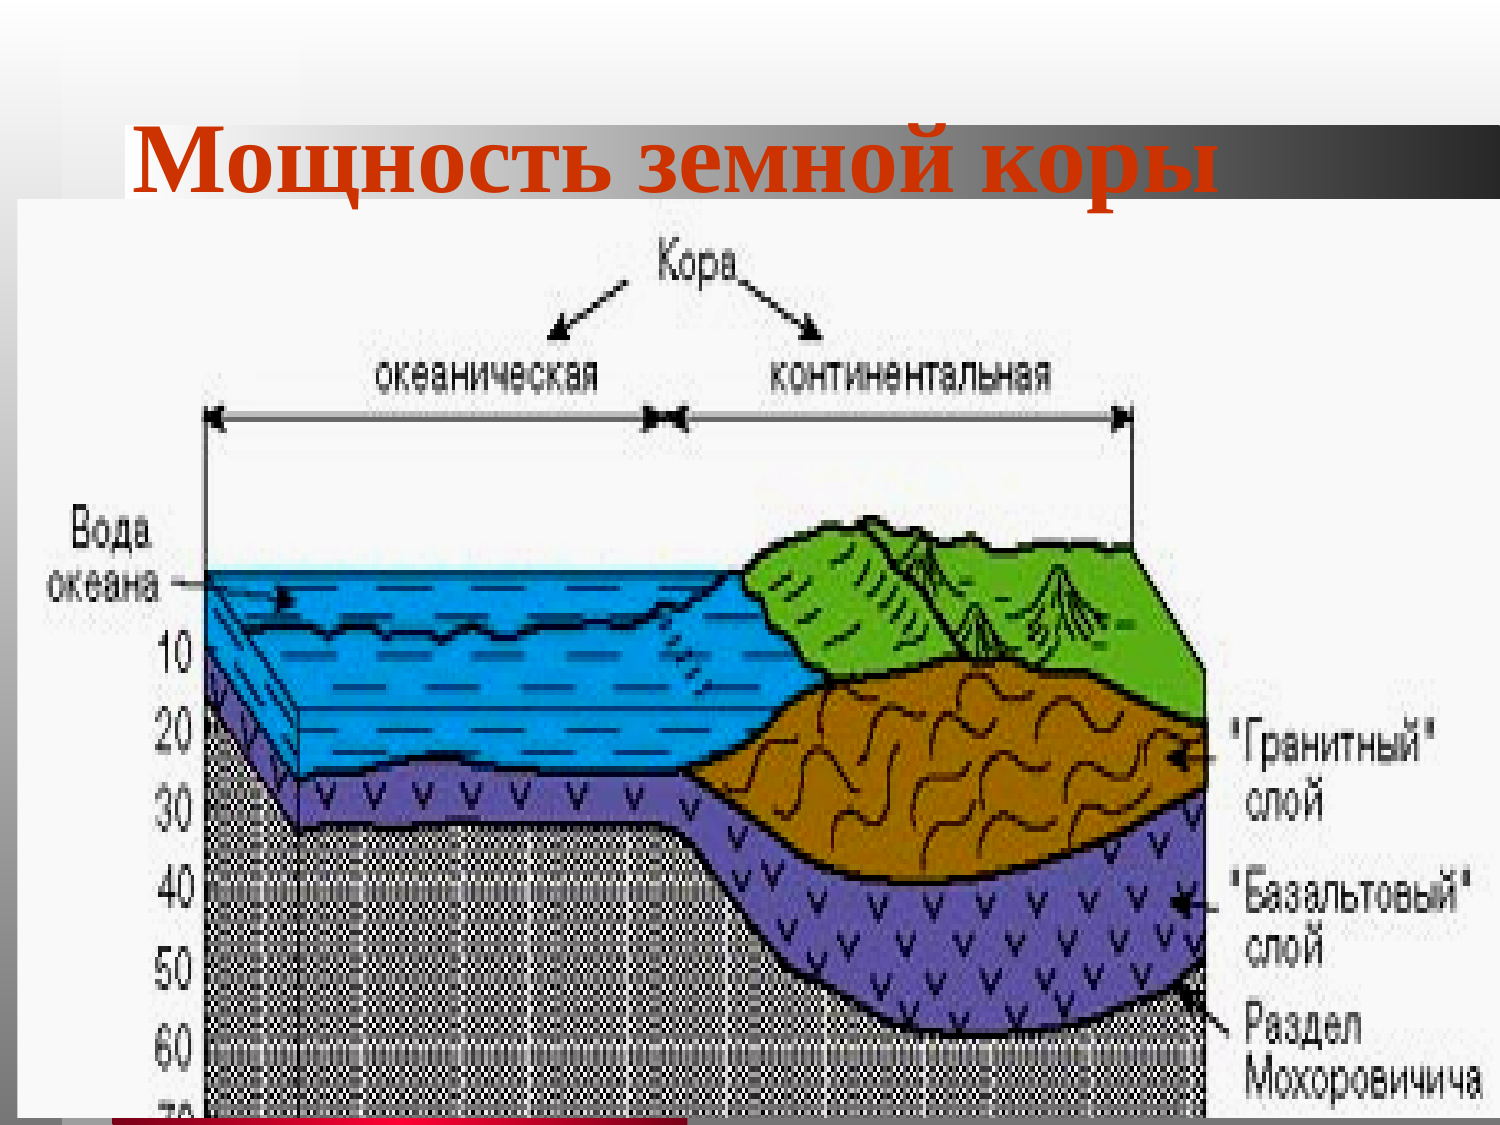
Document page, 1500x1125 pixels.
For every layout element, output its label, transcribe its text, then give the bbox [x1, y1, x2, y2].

picture [17, 198, 1500, 1118]
title Мощность земной коры [116, 58, 1393, 197]
